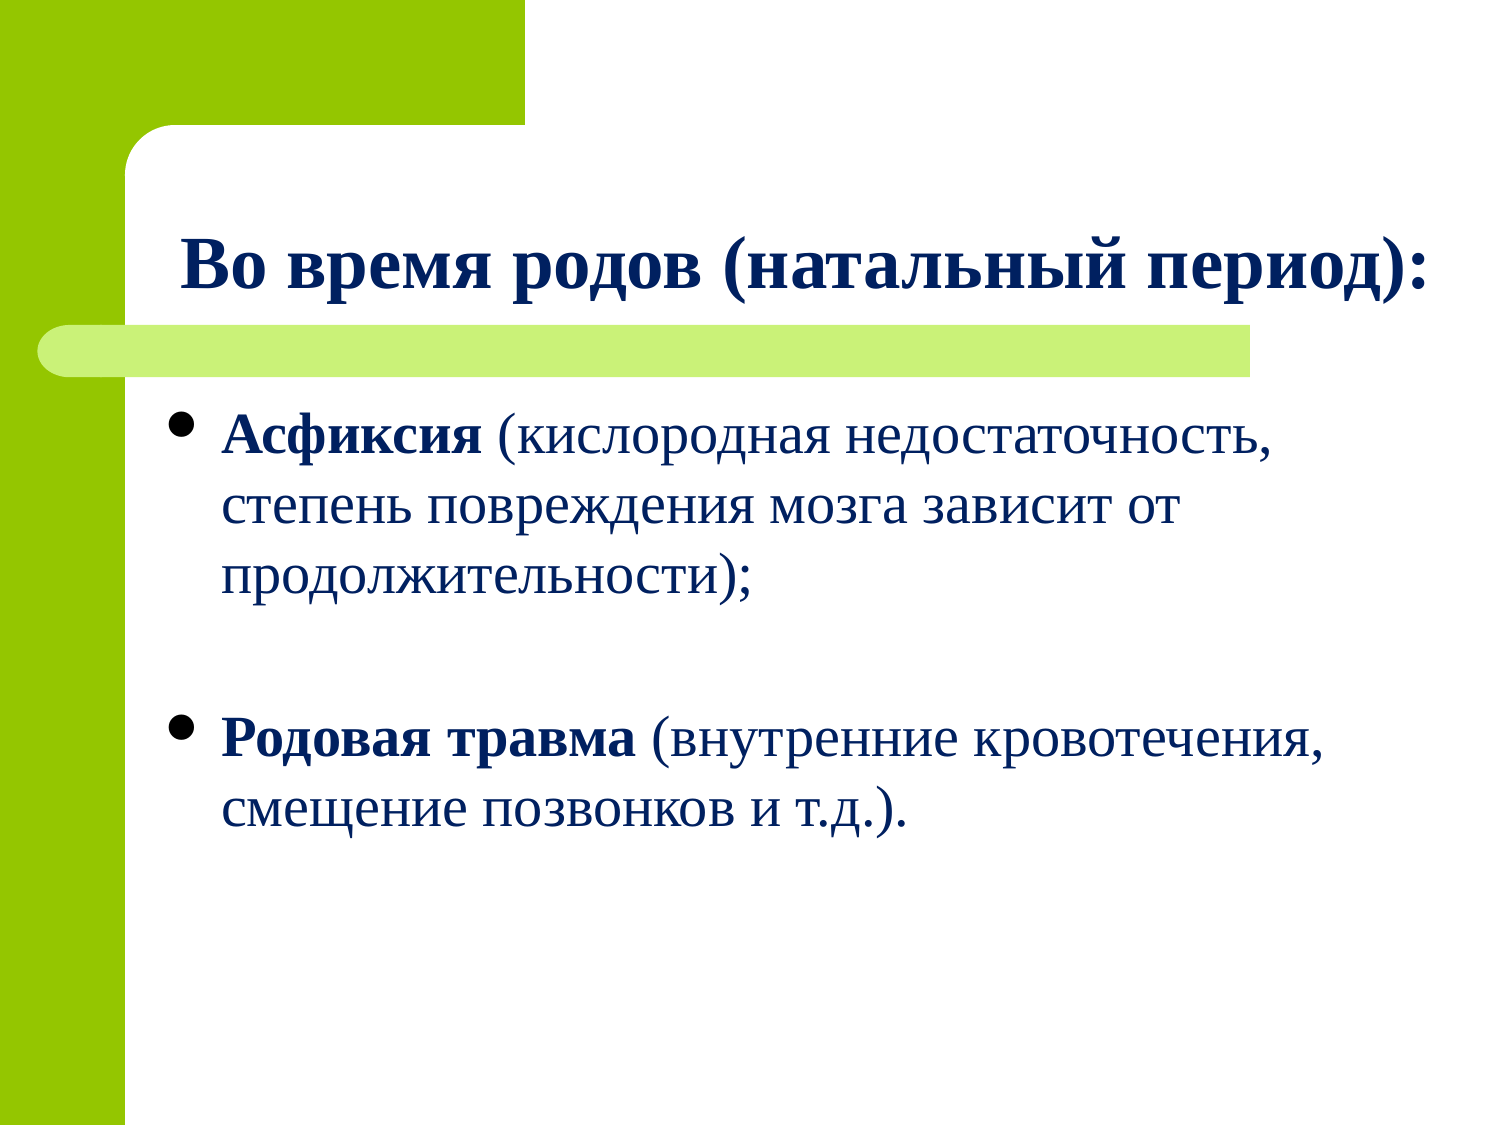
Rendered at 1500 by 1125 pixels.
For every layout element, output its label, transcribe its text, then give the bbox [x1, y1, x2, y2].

title Во время родов (натальный период): [150, 125, 1463, 313]
list Асфиксия (кислородная недостаточность, степень повреждения мозга зависит от продолжительности); Родовая травма (внутренние кровотечения, смещение позвонков и т.д.). [150, 387, 1463, 1000]
